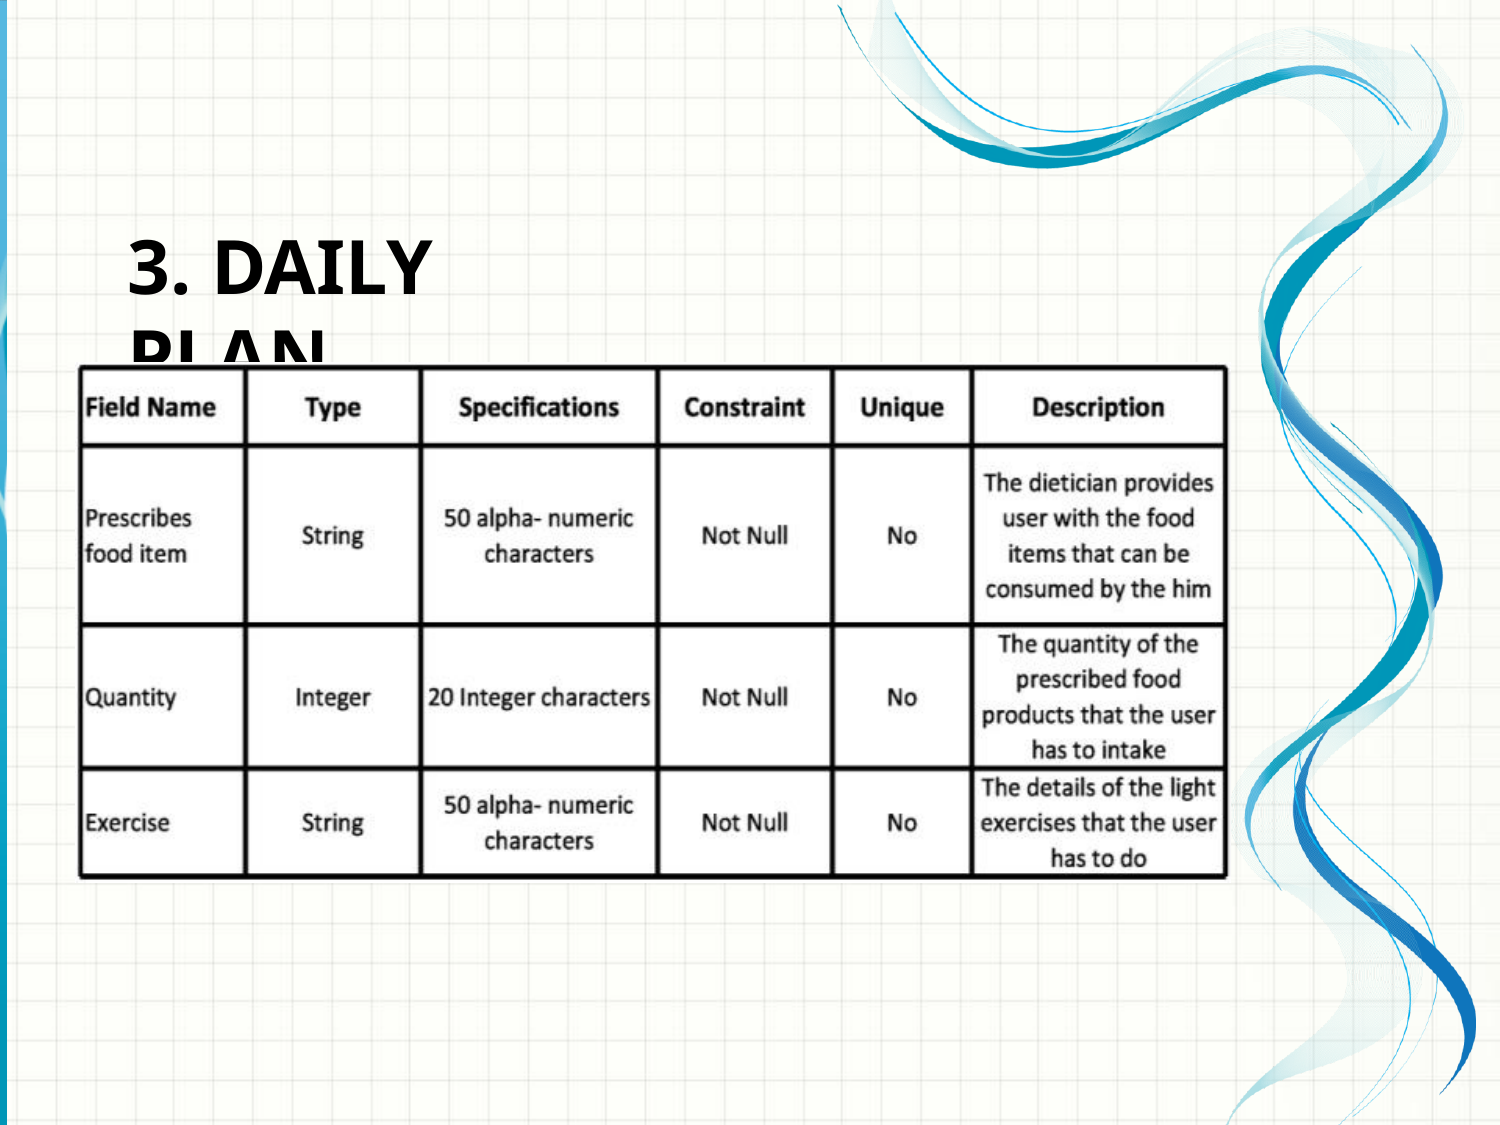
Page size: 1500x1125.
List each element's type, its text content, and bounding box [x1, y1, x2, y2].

picture [0, 0, 1500, 1125]
text_box 3. DAILY PLAN [112, 212, 538, 360]
